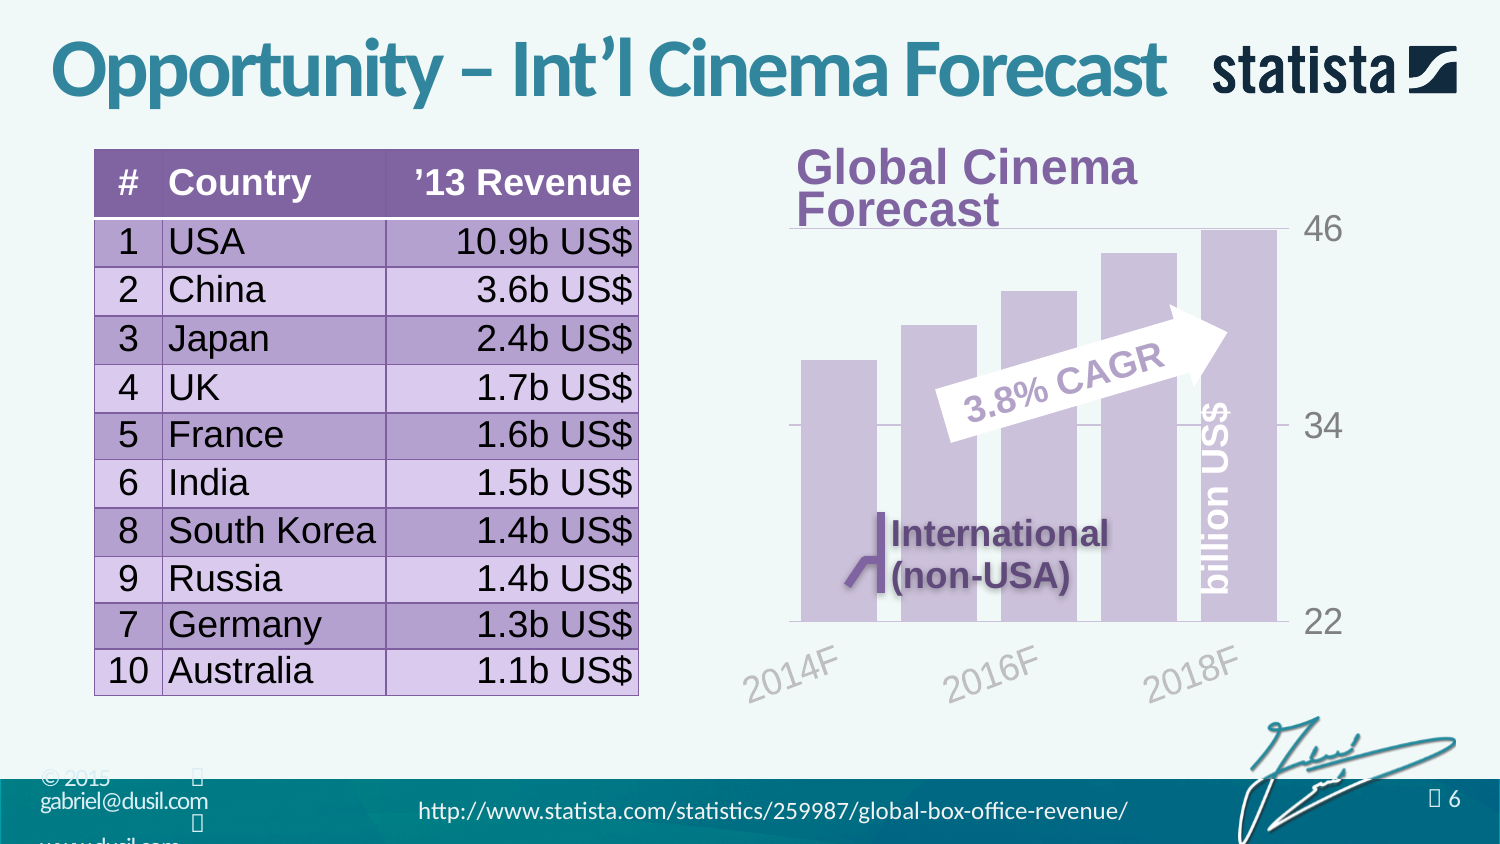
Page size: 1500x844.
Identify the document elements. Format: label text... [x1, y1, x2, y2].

table_cell 1.5b US$ [387, 460, 638, 507]
table_cell USA [163, 220, 385, 266]
table_cell 1.4b US$ [387, 557, 638, 602]
table_cell 4 [95, 365, 162, 412]
title Opportunity – Int’l Cinema Forecast [51, 34, 1500, 115]
table_cell Japan [163, 317, 385, 364]
table_cell 8 [95, 509, 162, 556]
table_cell 9 [95, 557, 162, 602]
table_cell 10.9b US$ [387, 220, 638, 266]
chart [736, 141, 1344, 733]
table_cell 1.6b US$ [387, 414, 638, 459]
picture [194, 779, 201, 785]
table_cell Germany [163, 604, 385, 648]
picture [96, 779, 107, 784]
picture [1209, 41, 1460, 98]
table_cell 1.3b US$ [387, 604, 638, 648]
table_header ’13 Revenue [387, 151, 638, 217]
table_cell 2.4b US$ [387, 317, 638, 364]
table_cell 2 [95, 268, 162, 315]
table_cell 3 [95, 317, 162, 364]
picture [1233, 716, 1456, 844]
picture [0, 779, 924, 844]
table_header # [95, 151, 162, 217]
table_cell 1.4b US$ [387, 509, 638, 556]
table_cell 6 [95, 460, 162, 507]
table_cell India [163, 460, 385, 507]
table_cell 5 [95, 414, 162, 459]
table_cell France [163, 414, 385, 459]
table_cell South Korea [163, 509, 385, 556]
table_cell 10 [95, 650, 162, 695]
table_cell 1.7b US$ [387, 365, 638, 412]
table_cell 7 [95, 604, 162, 648]
table_cell China [163, 268, 385, 315]
picture [1431, 790, 1438, 796]
table_cell Australia [163, 650, 385, 695]
table_cell Russia [163, 557, 385, 602]
table_cell 1 [95, 220, 162, 266]
table_cell 1.1b US$ [387, 650, 638, 695]
table_header Country [163, 151, 385, 217]
text_box http://www.statista.com/statistics/259987/global-box-office-revenue/ [400, 793, 1148, 833]
table_cell UK [163, 365, 385, 412]
table_cell 3.6b US$ [387, 268, 638, 315]
